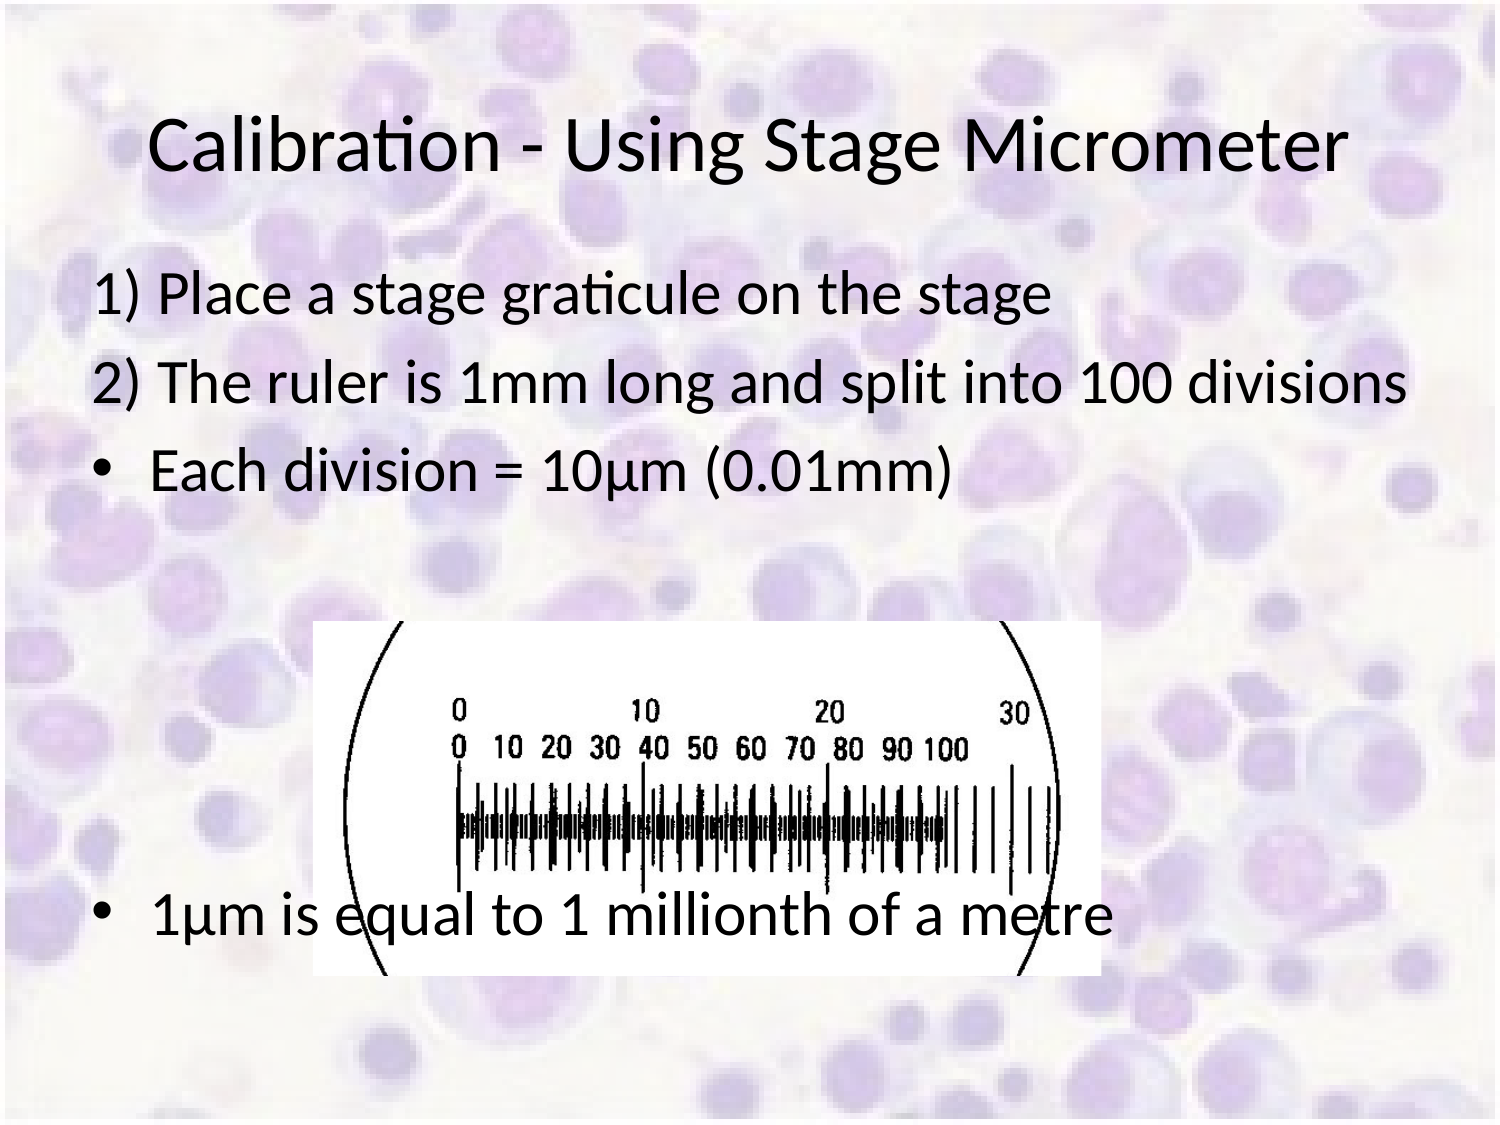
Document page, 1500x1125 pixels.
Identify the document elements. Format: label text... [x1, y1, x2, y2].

list 1) Place a stage graticule on the stage 2) The ruler is 1mm long and split into 100 divisions Each division = 10µm (0.01mm) 1µm is equal to 1 millionth of a metre [76, 243, 1427, 986]
picture [312, 621, 1102, 977]
title Calibration - Using Stage Micrometer [75, 45, 1425, 233]
